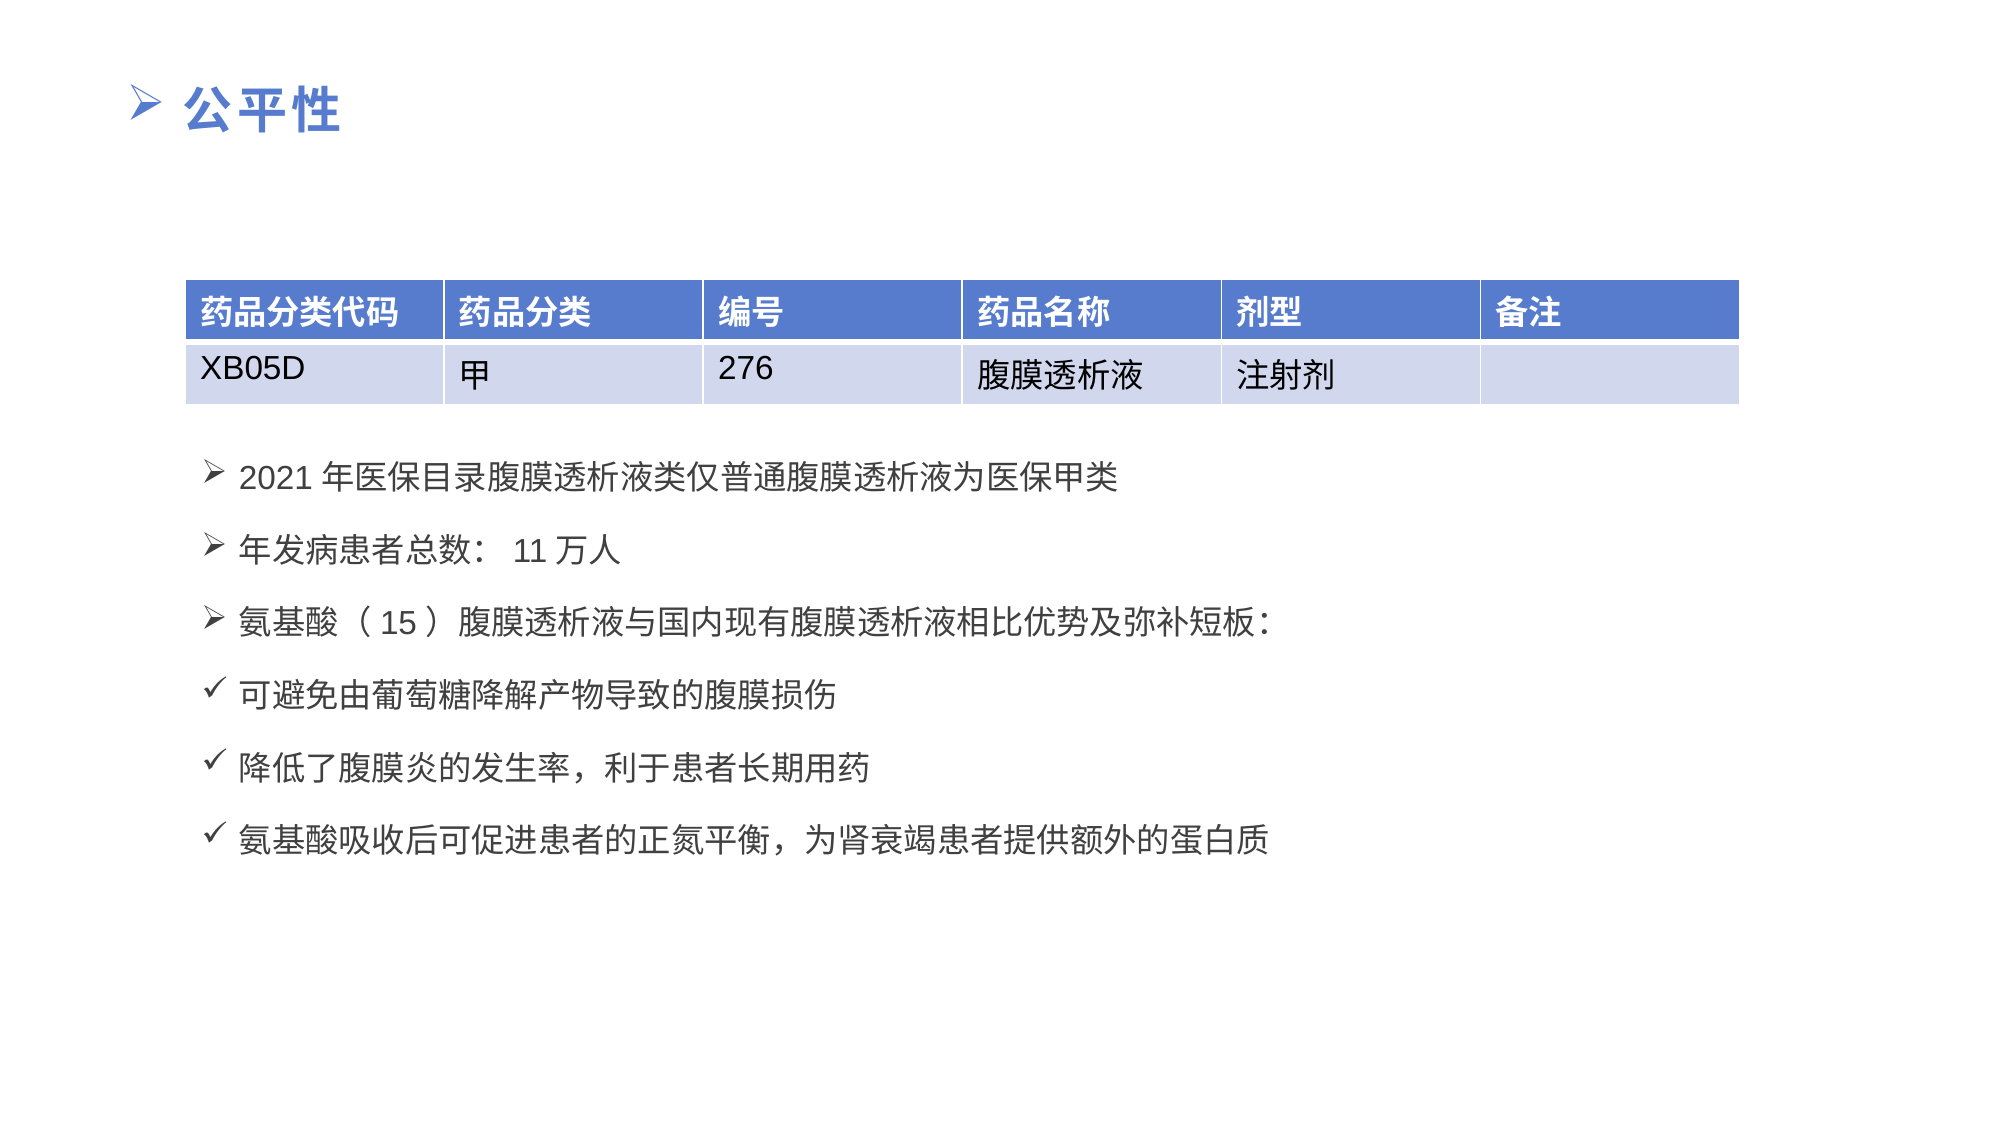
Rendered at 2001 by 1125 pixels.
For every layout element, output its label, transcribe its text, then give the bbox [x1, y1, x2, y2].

table_header 药品分类代码 [186, 280, 443, 339]
table_cell 甲 [445, 345, 702, 404]
text_box 2021年医保目录腹膜透析液类仅普通腹膜透析液为医保甲类 年发病患者总数：11万人 氨基酸（15）腹膜透析液与国内现有腹膜透析液相比优势及弥补短板： 可避免由葡萄糖降解产物导致的腹膜损伤 降低了腹膜炎的发生率，利于患者长期用药 氨基酸吸收后可促进患者的正氮平衡，为肾衰竭患者提供额外的蛋白质 [184, 444, 1705, 872]
table_header 编号 [704, 280, 961, 339]
table_header 药品分类 [445, 280, 702, 339]
table_cell 注射剂 [1222, 345, 1480, 404]
table_cell [1481, 345, 1739, 404]
table_header 备注 [1481, 280, 1739, 339]
table_cell XB05D [186, 345, 443, 404]
table_cell 腹膜透析液 [963, 345, 1221, 404]
table_cell 276 [704, 345, 961, 404]
title 公平性 [109, 72, 1891, 146]
table_header 药品名称 [963, 280, 1221, 339]
table_header 剂型 [1222, 280, 1480, 339]
